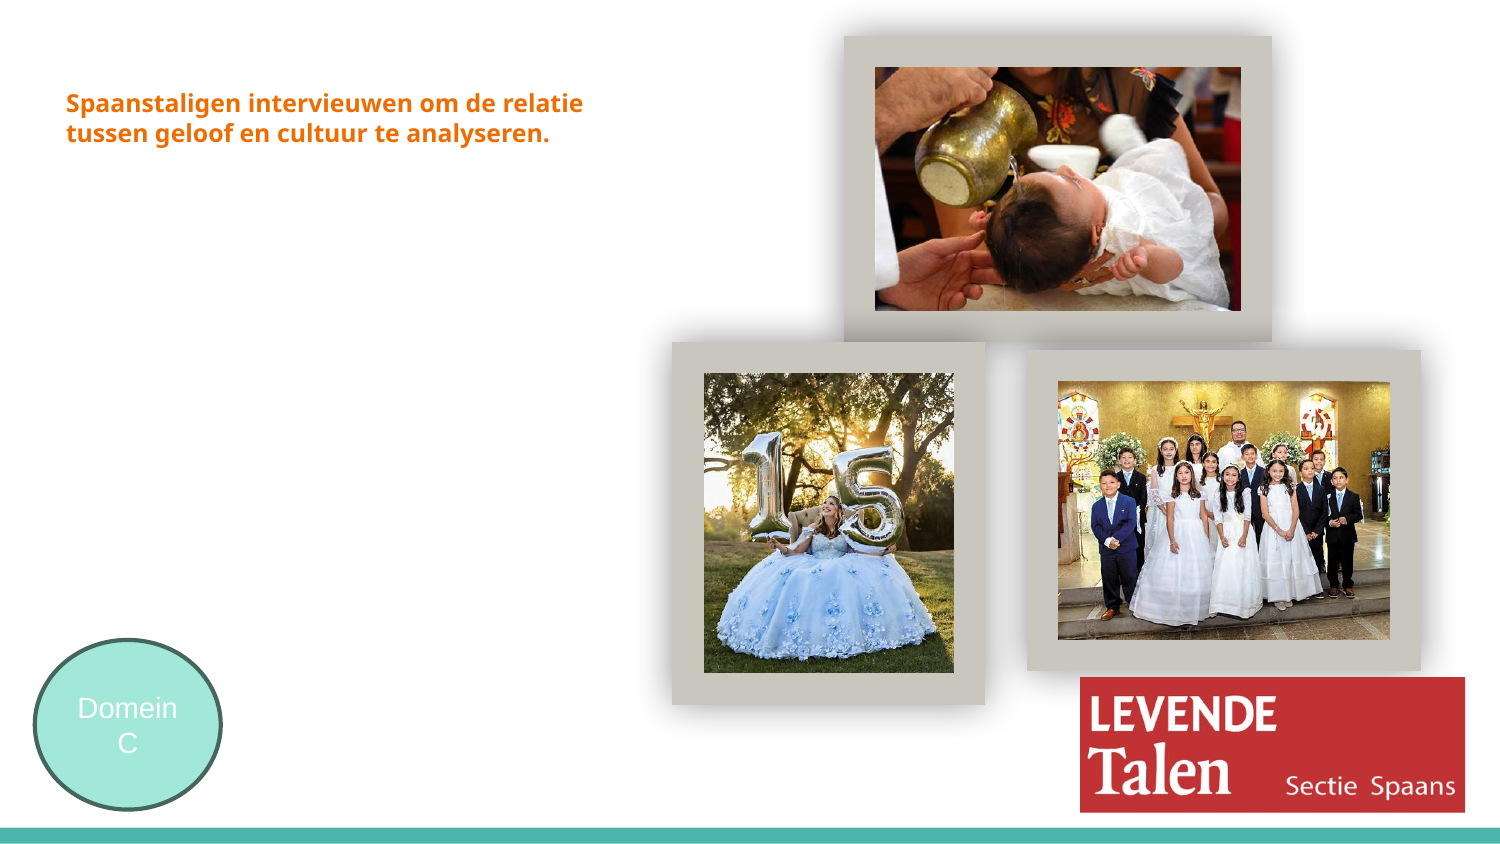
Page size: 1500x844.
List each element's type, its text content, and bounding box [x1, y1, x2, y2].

picture [874, 66, 1241, 312]
picture [1079, 673, 1466, 813]
text_box Domein C [32, 637, 223, 812]
picture [703, 373, 955, 674]
title Spaanstaligen intervieuwen om de relatie tussen geloof en cultuur te analyseren. [51, 72, 625, 189]
picture [1057, 380, 1391, 641]
